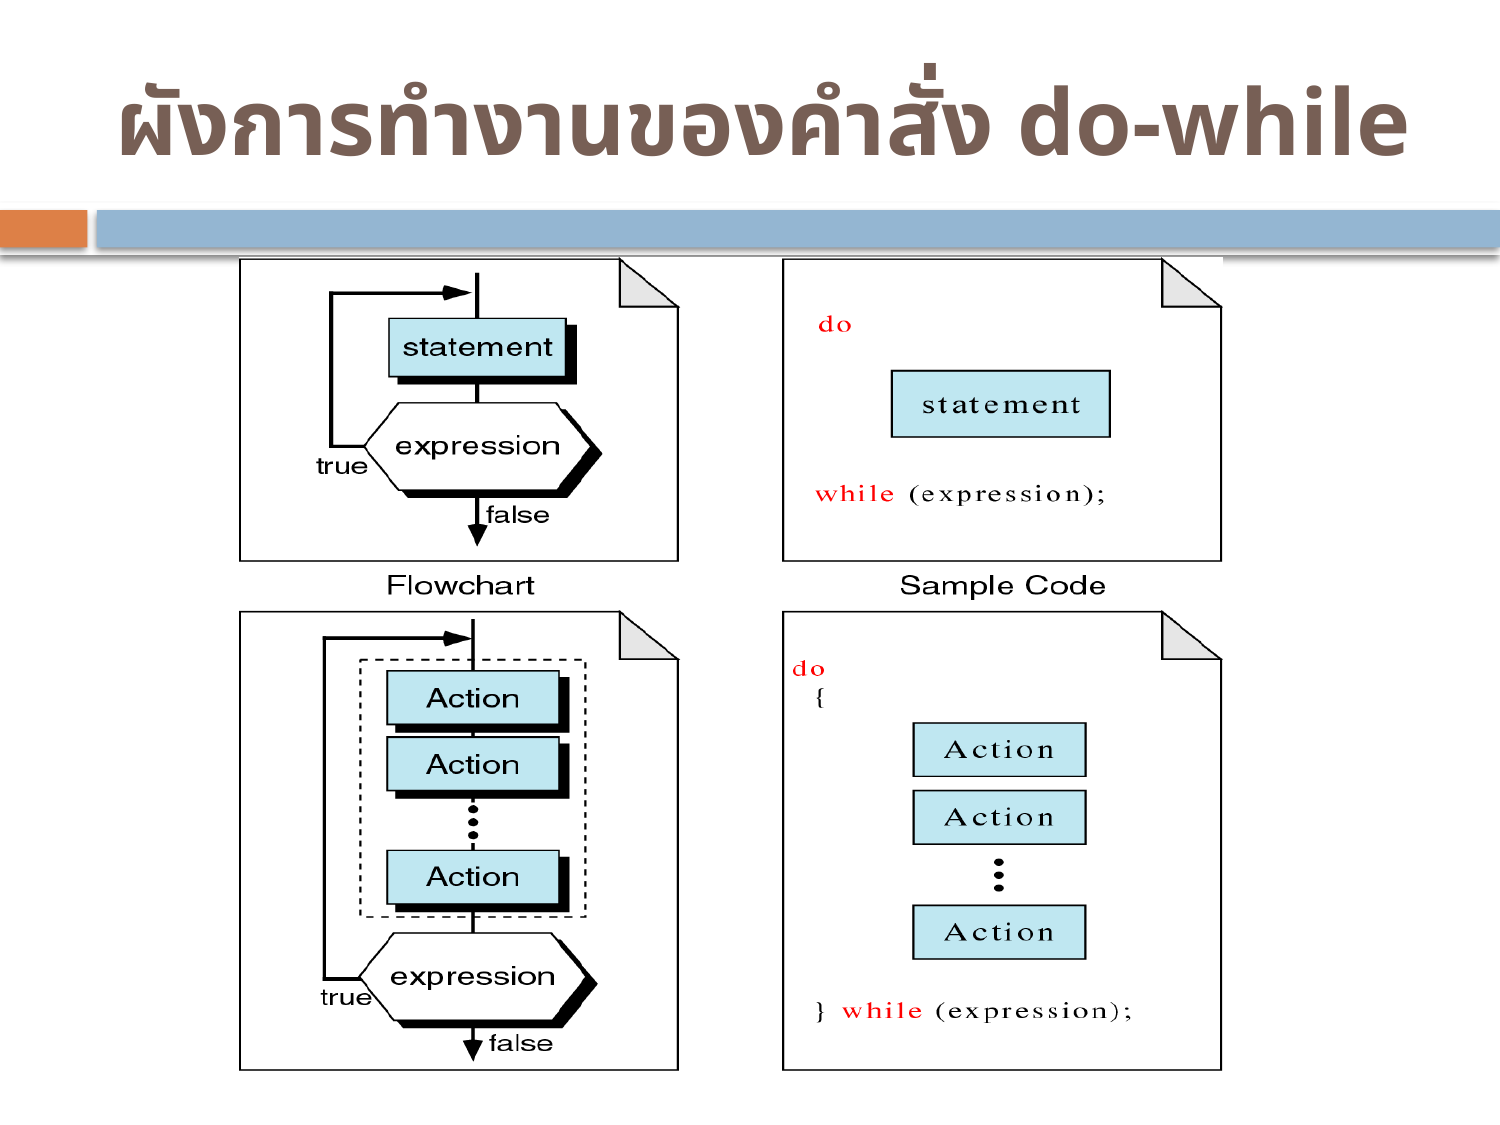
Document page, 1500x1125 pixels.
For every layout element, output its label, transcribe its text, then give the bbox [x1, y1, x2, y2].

title ผังการทำงานของคำสั่ง do-while [100, 37, 1438, 200]
picture [239, 256, 1223, 1071]
